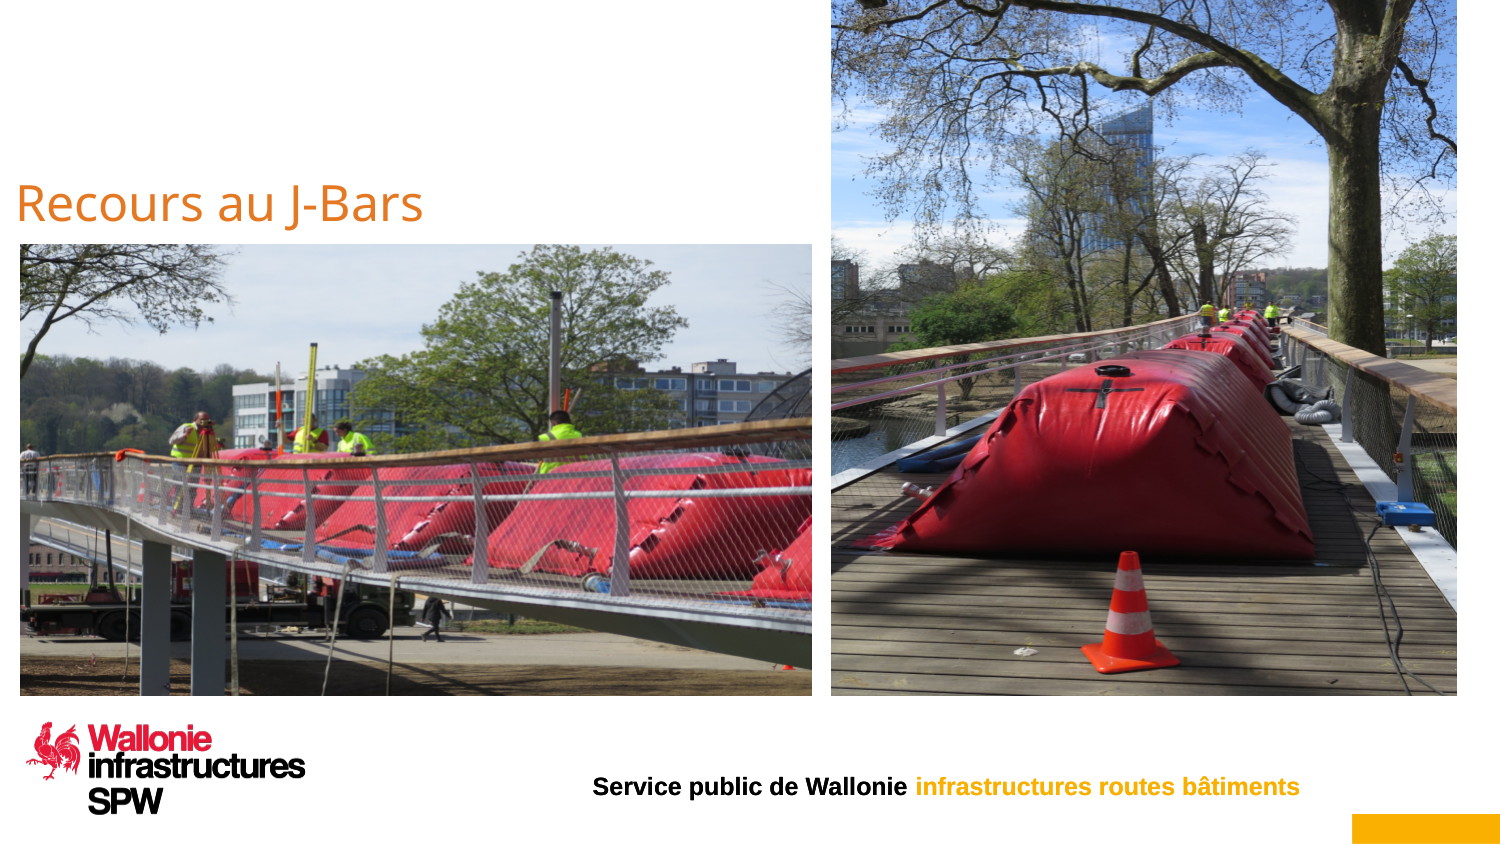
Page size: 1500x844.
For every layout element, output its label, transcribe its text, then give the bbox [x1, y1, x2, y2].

picture [19, 244, 812, 697]
picture [0, 719, 332, 841]
list Recours au J-Bars [0, 164, 1299, 719]
picture [830, 0, 1457, 697]
